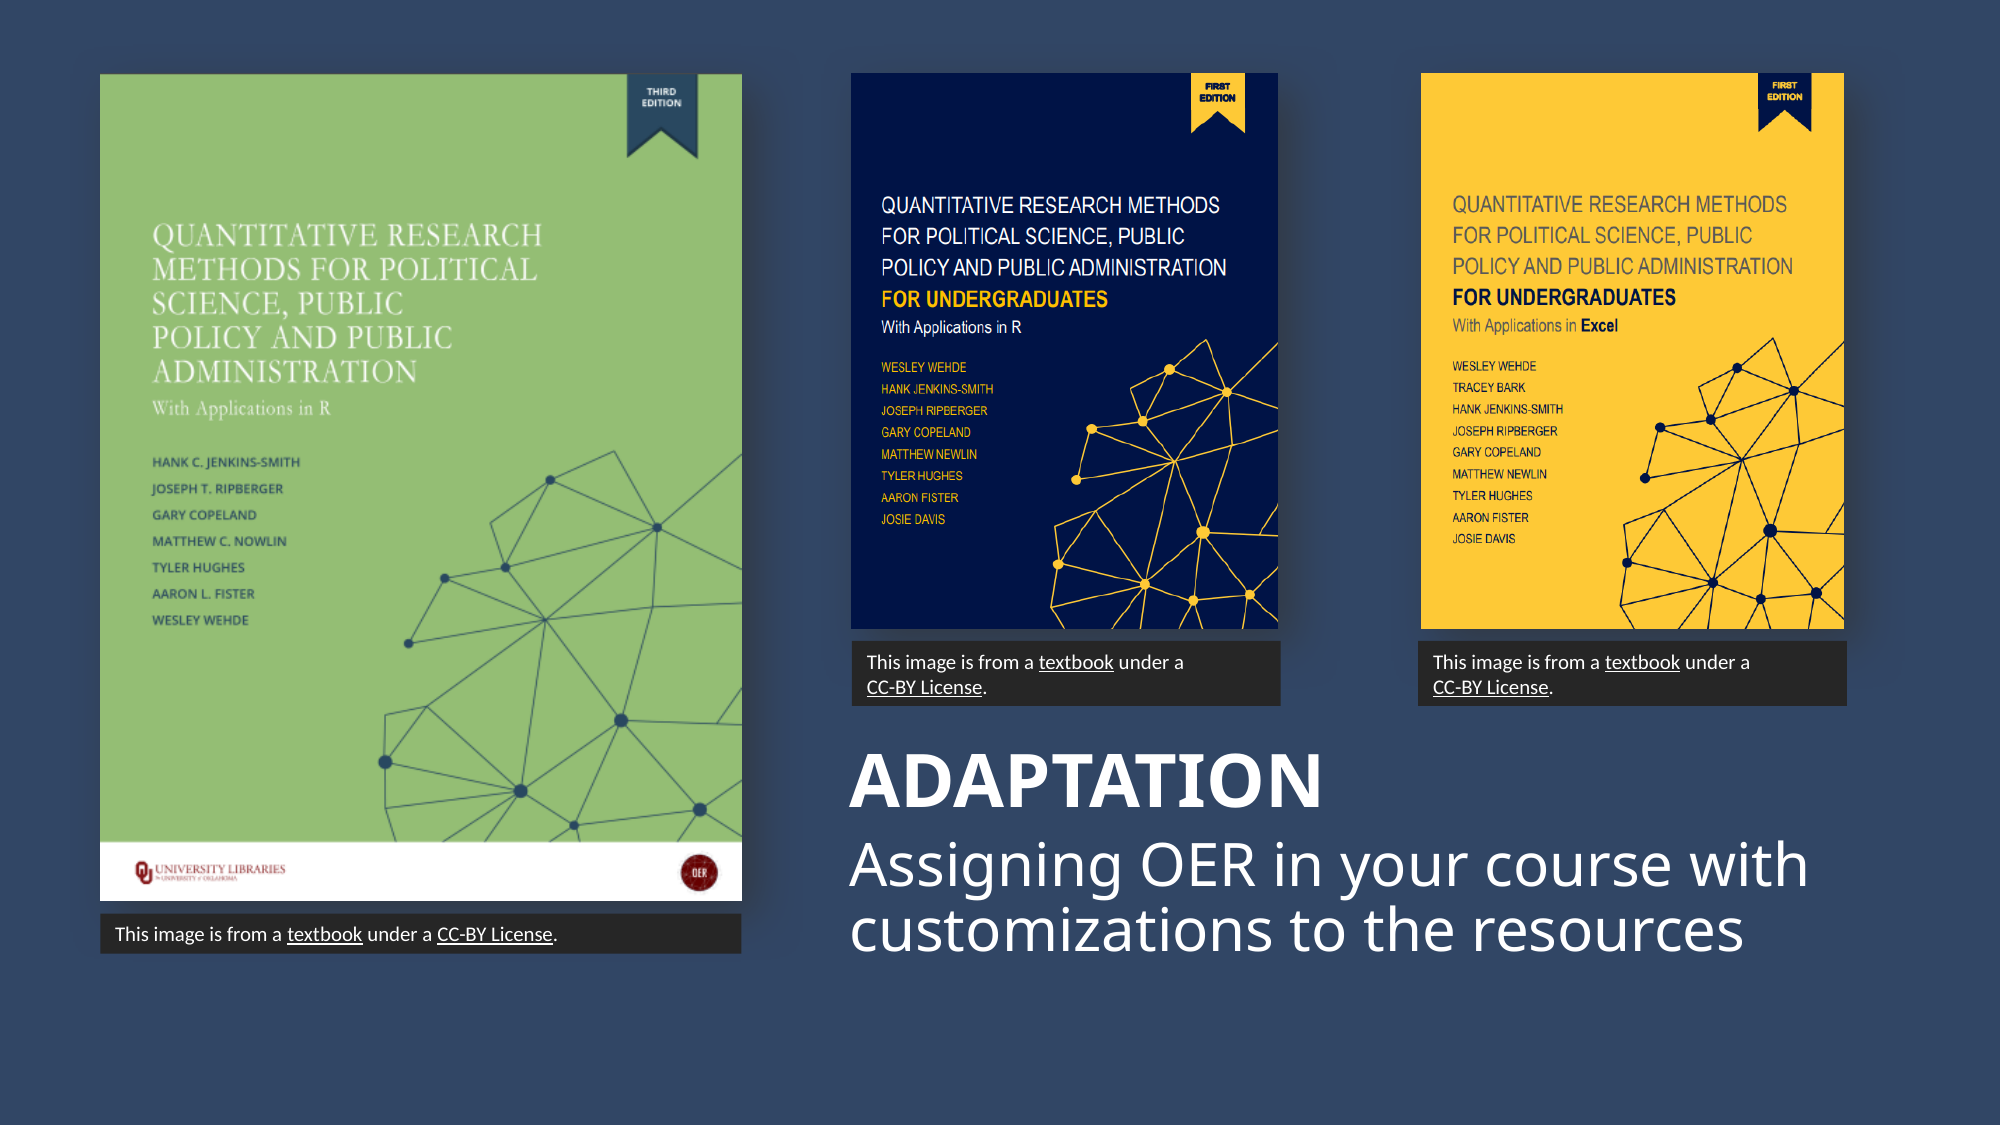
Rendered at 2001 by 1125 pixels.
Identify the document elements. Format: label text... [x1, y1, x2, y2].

text_box This image is from a textbook under a CC-BY License. [1418, 640, 1847, 706]
picture [1421, 73, 1844, 629]
picture [100, 73, 742, 901]
text_box This image is from a textbook under a CC-BY License. [851, 640, 1281, 706]
title ADAPTATION Assigning OER in your course with customizations to the resources [834, 734, 1896, 972]
text_box This image is from a textbook under a CC-BY License. [100, 913, 742, 954]
picture [851, 73, 1278, 629]
